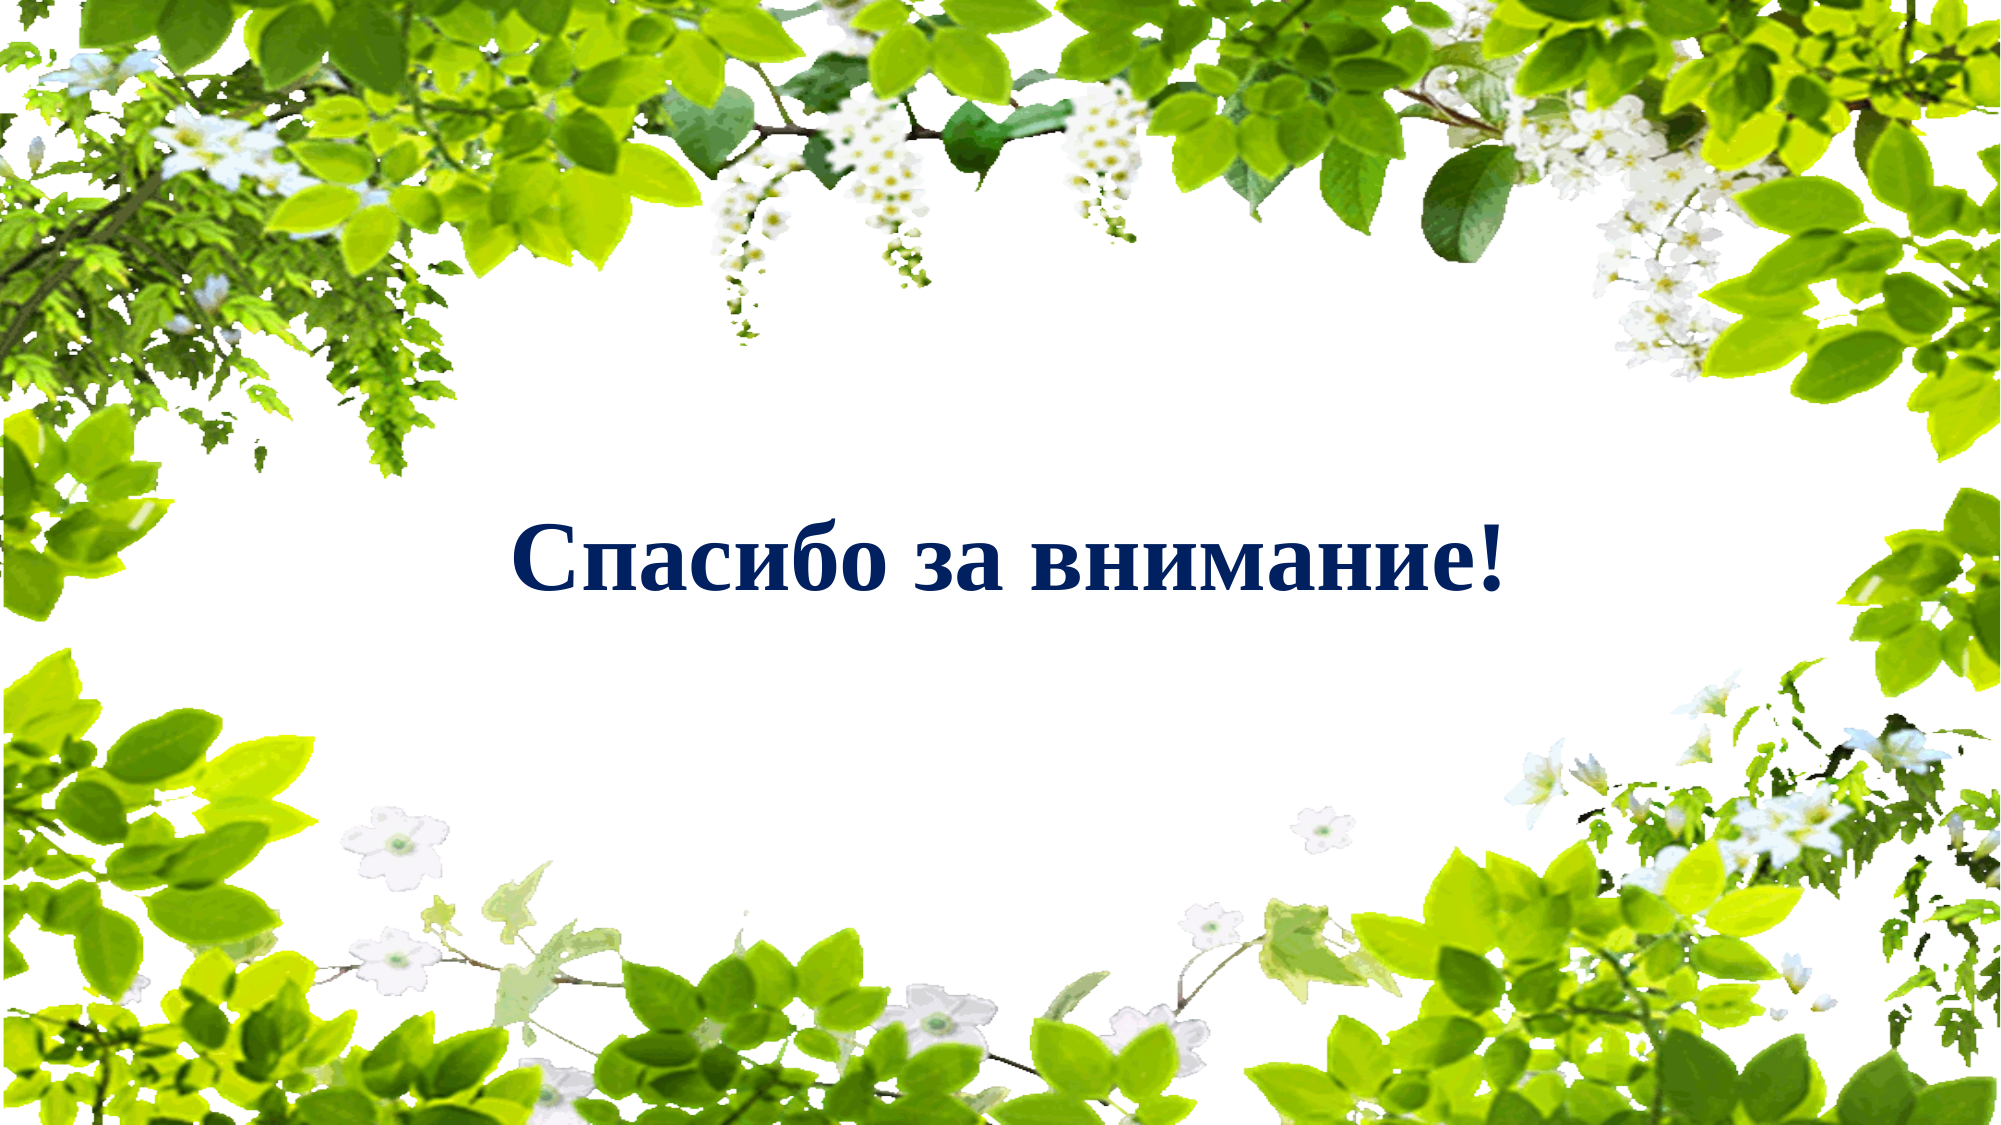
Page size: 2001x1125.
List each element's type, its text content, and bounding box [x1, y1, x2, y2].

picture [0, 0, 2001, 1125]
title Спасибо за внимание! [296, 246, 1722, 856]
